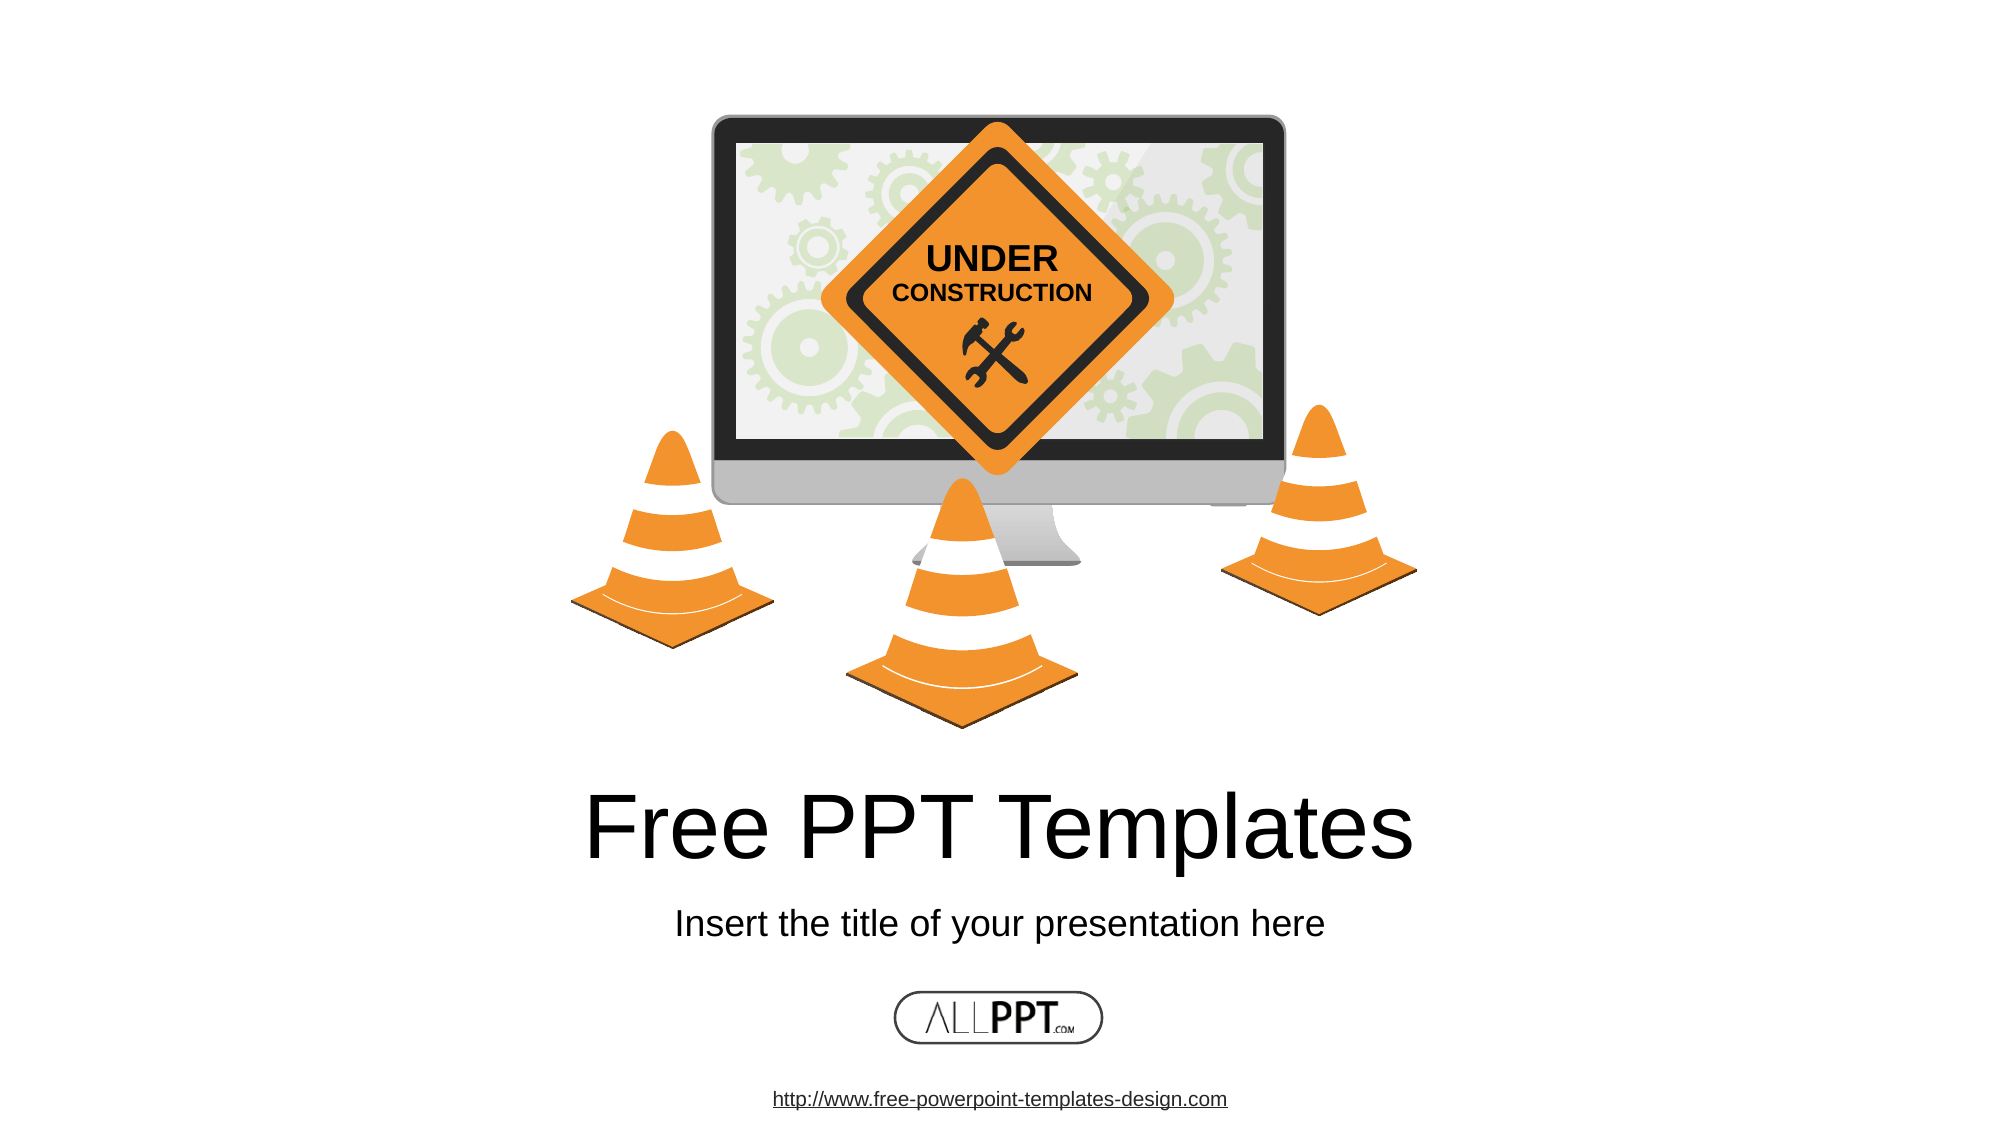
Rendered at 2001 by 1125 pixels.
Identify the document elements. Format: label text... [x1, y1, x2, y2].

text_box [1220, 403, 1418, 618]
text_box Insert the title of your presentation here [0, 895, 2000, 954]
text_box Free PPT Templates [0, 767, 2000, 891]
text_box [860, 168, 1132, 429]
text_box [708, 112, 1289, 569]
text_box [570, 429, 774, 650]
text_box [845, 476, 1079, 730]
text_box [894, 992, 1103, 1044]
text_box http://www.free-powerpoint-templates-design.com [0, 1077, 2000, 1118]
